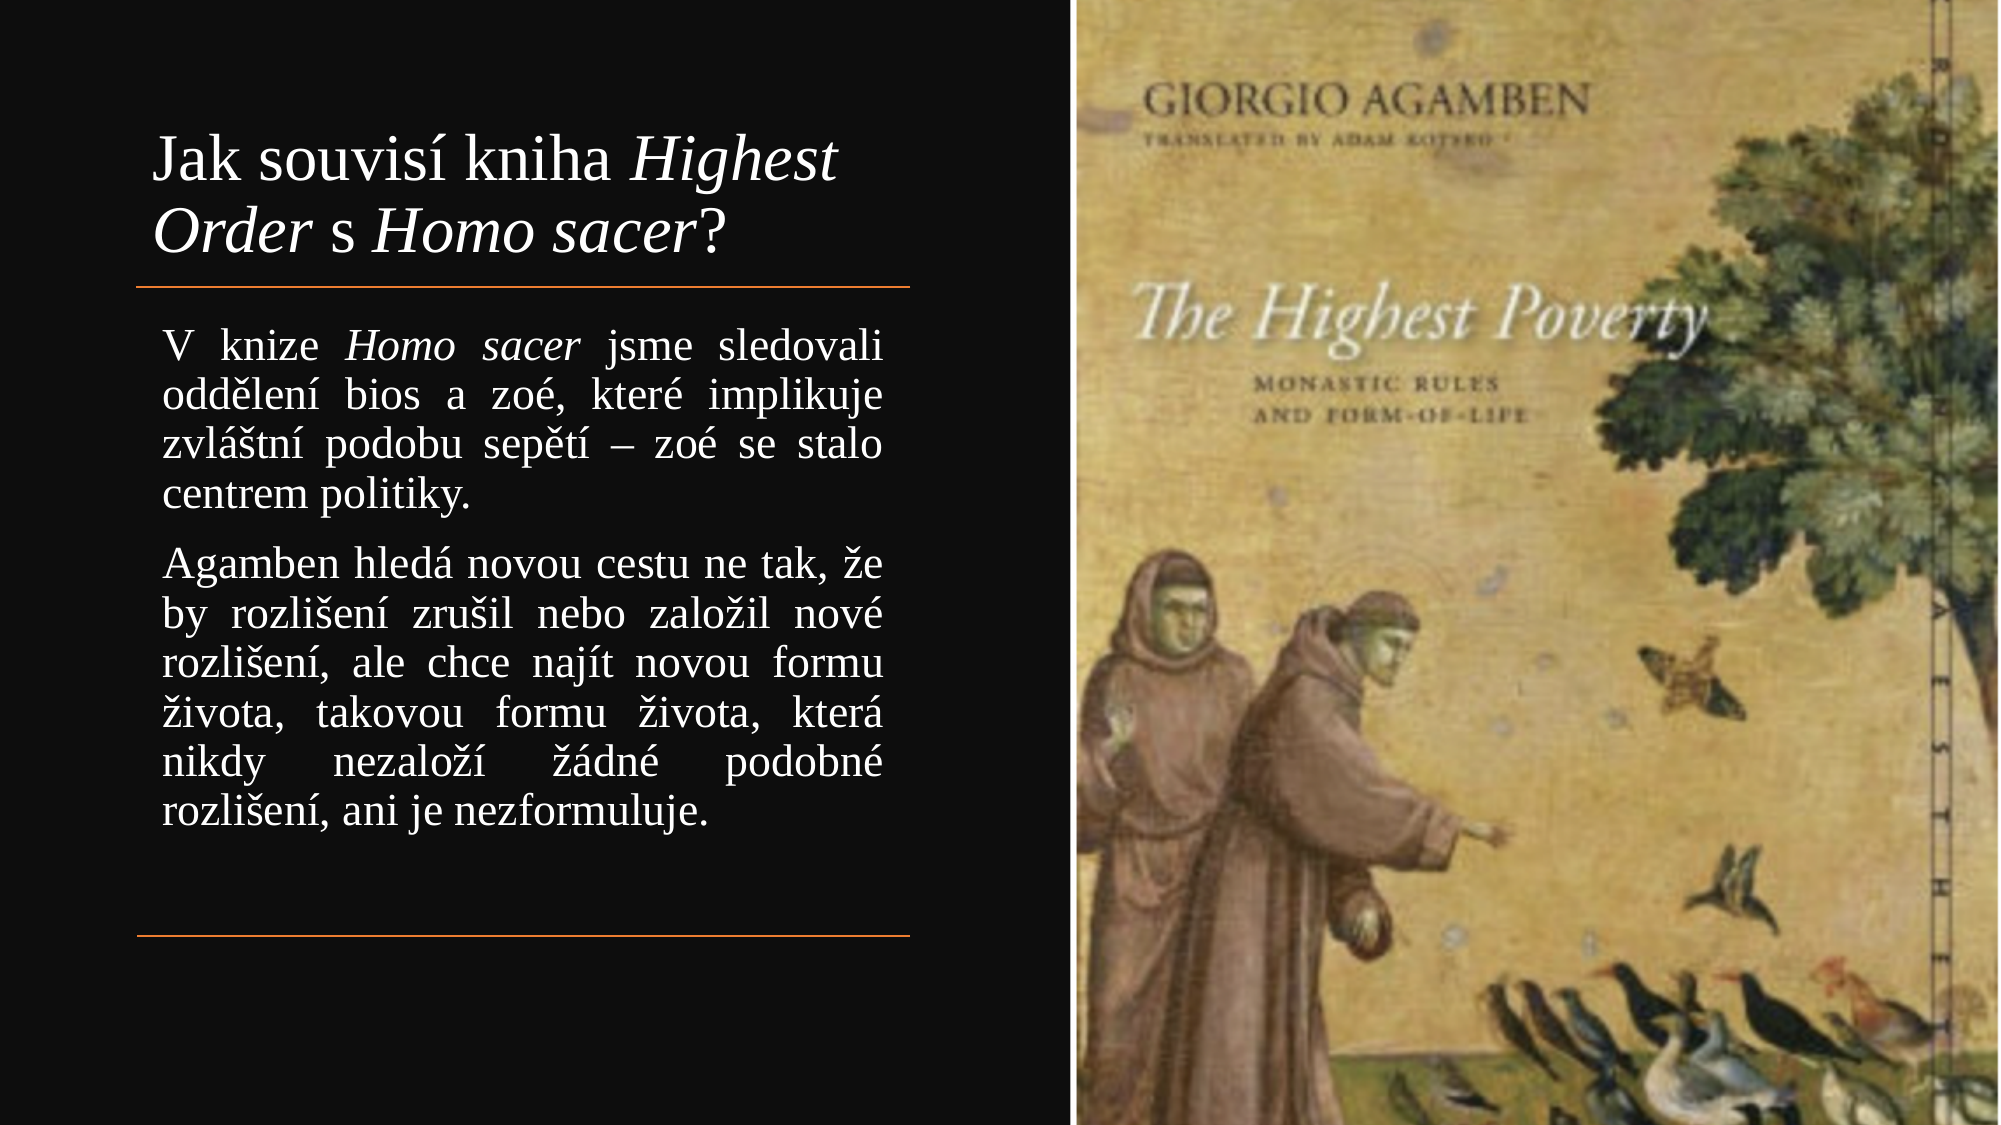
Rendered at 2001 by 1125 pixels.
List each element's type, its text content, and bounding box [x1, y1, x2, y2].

picture [1070, 0, 2000, 1125]
title Jak souvisí kniha Highest Order s Homo sacer? [137, 73, 910, 275]
text_box [0, 0, 1070, 1125]
list V knize Homo sacer jsme sledovali oddělení bios a zoé, které implikuje zvláštní podobu sepětí – zoé se stalo centrem politiky. Agamben hledá novou cestu ne tak, že by rozlišení zrušil nebo založil nové rozlišení, ale chce najít novou formu života, takovou formu života, která nikdy nezaloží žádné podobné rozlišení, ani je nezformuluje. [147, 313, 900, 912]
